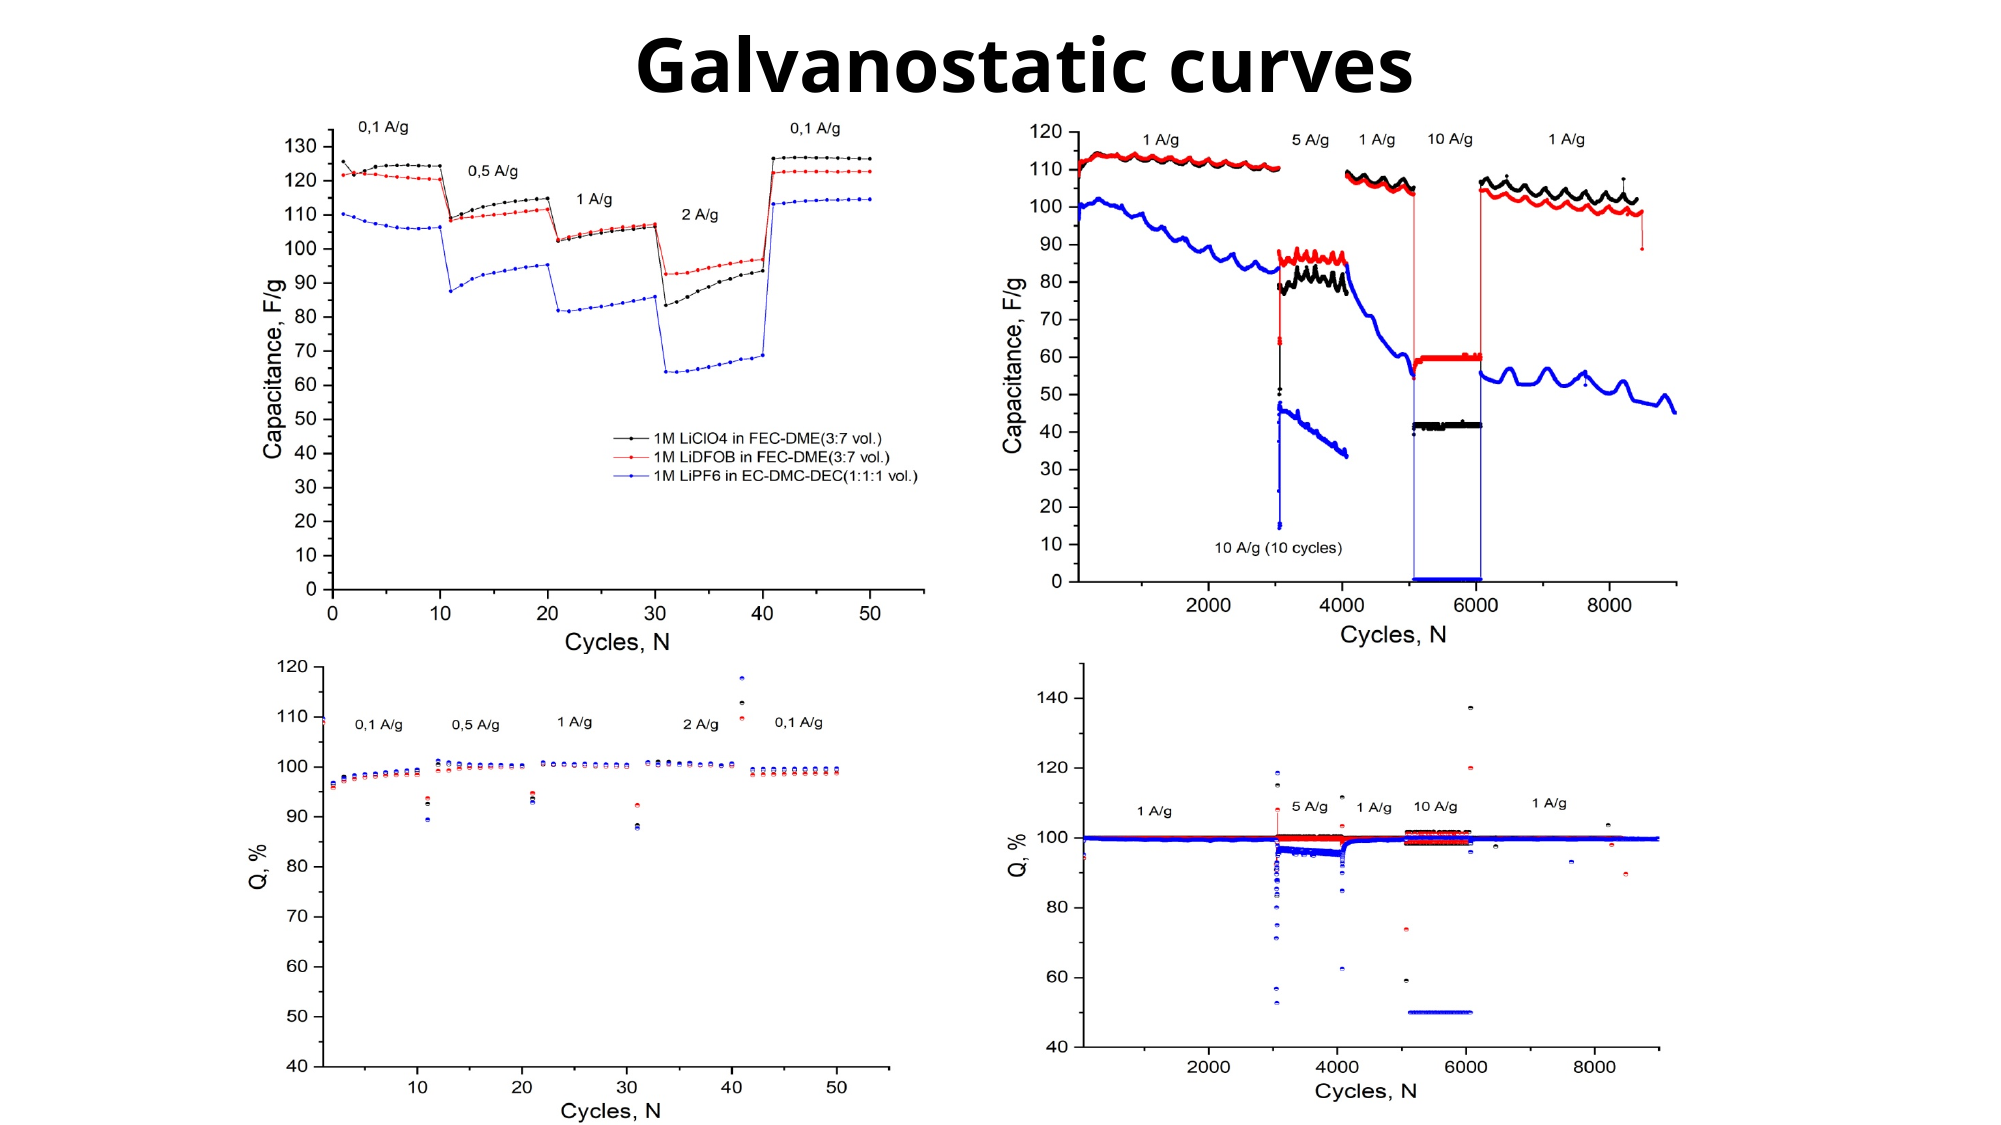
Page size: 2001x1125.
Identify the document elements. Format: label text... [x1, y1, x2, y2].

text_box Galvanostatic curves [355, 0, 1695, 116]
picture [998, 113, 1687, 655]
picture [999, 658, 1675, 1104]
picture [243, 108, 933, 1125]
